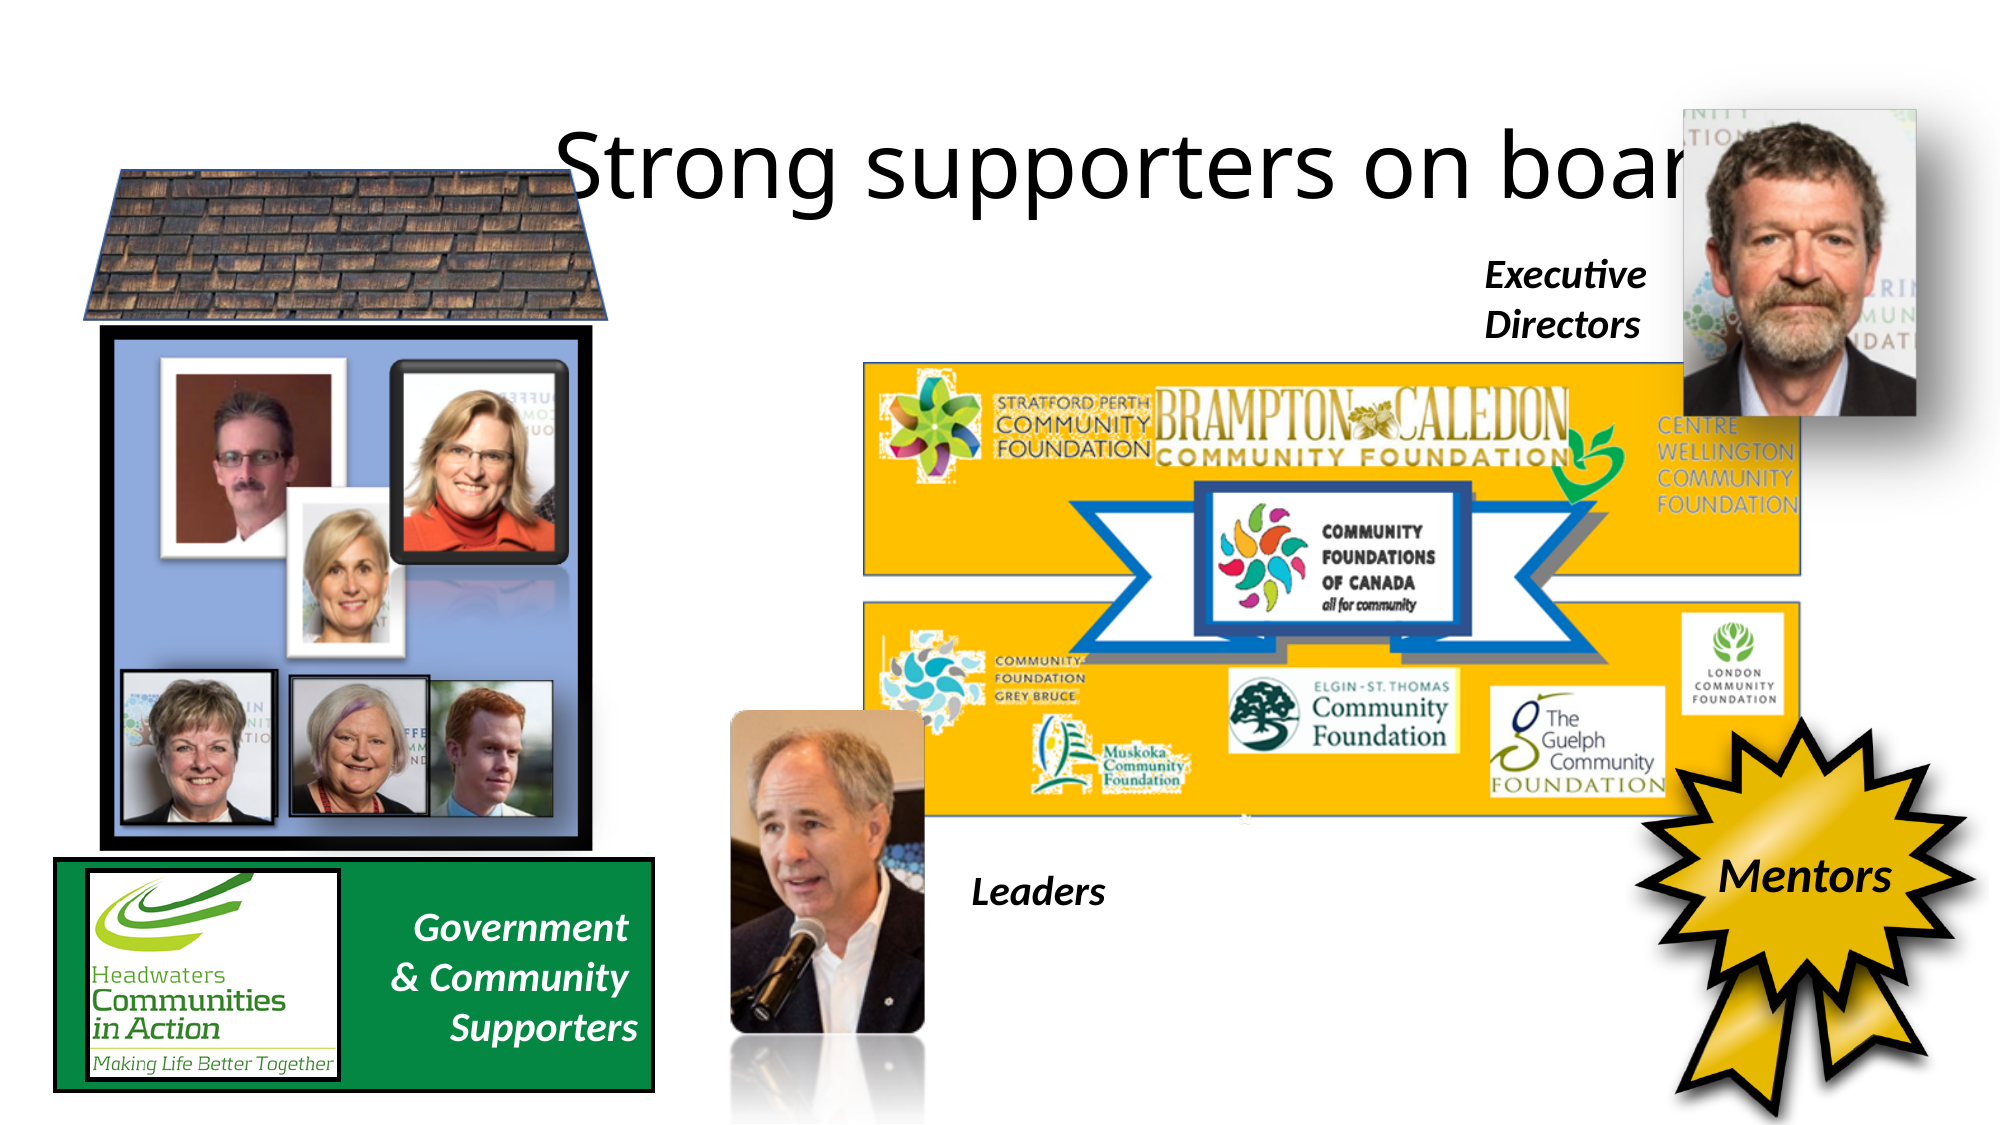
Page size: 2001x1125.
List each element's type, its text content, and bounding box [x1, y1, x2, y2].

text_box Leaders [956, 858, 1121, 921]
text_box Executive Directors [1469, 239, 1626, 355]
picture [726, 52, 2000, 1124]
title Strong supporters on board! [137, 59, 1626, 278]
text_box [1626, 709, 1989, 1125]
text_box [55, 859, 654, 1092]
picture [82, 169, 626, 859]
